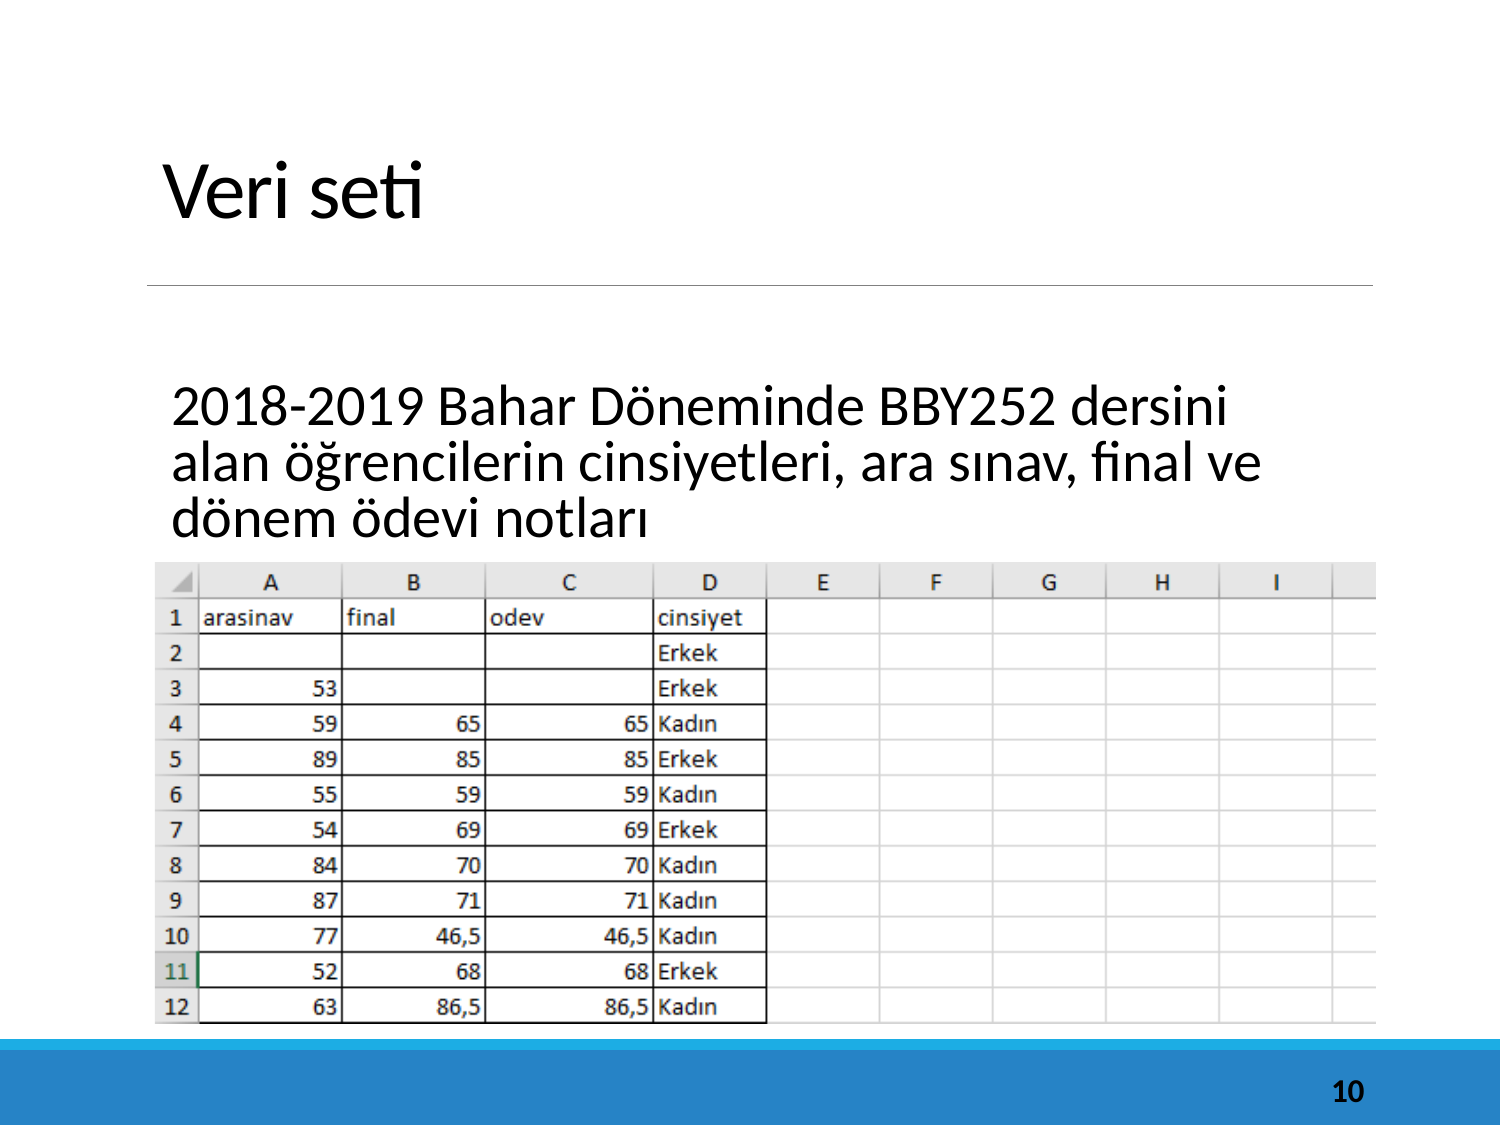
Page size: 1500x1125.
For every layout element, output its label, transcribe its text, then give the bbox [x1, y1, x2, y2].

list 2018-2019 Bahar Döneminde BBY252 dersini alan öğrencilerin cinsiyetleri, ara sınav, final ve dönem ödevi notları [171, 373, 1325, 559]
slide_number 10 [1218, 1059, 1380, 1120]
picture [154, 561, 1377, 1024]
title Veri seti [147, 125, 1307, 244]
